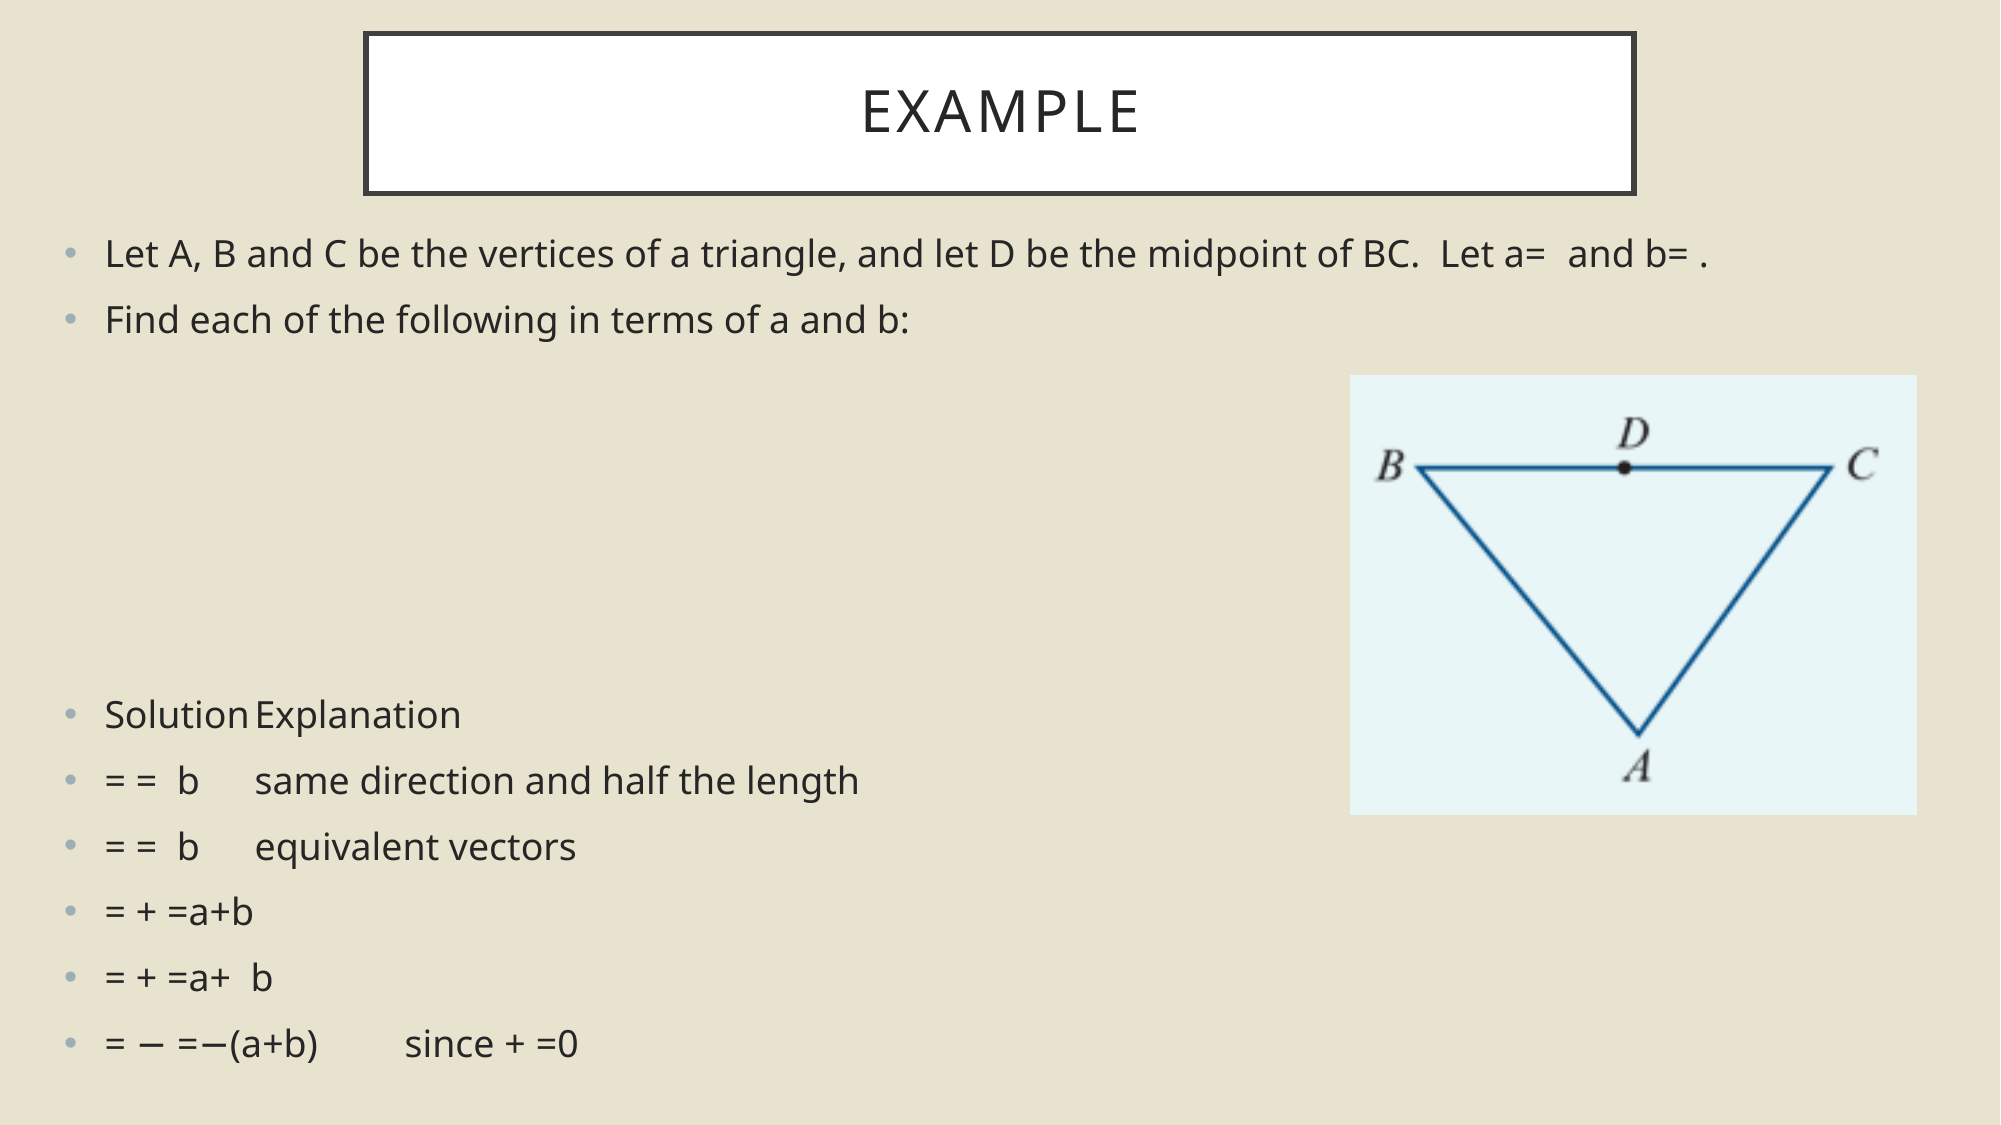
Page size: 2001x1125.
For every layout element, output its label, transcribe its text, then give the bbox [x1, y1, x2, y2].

title example [363, 31, 1637, 196]
picture [1350, 375, 1917, 815]
